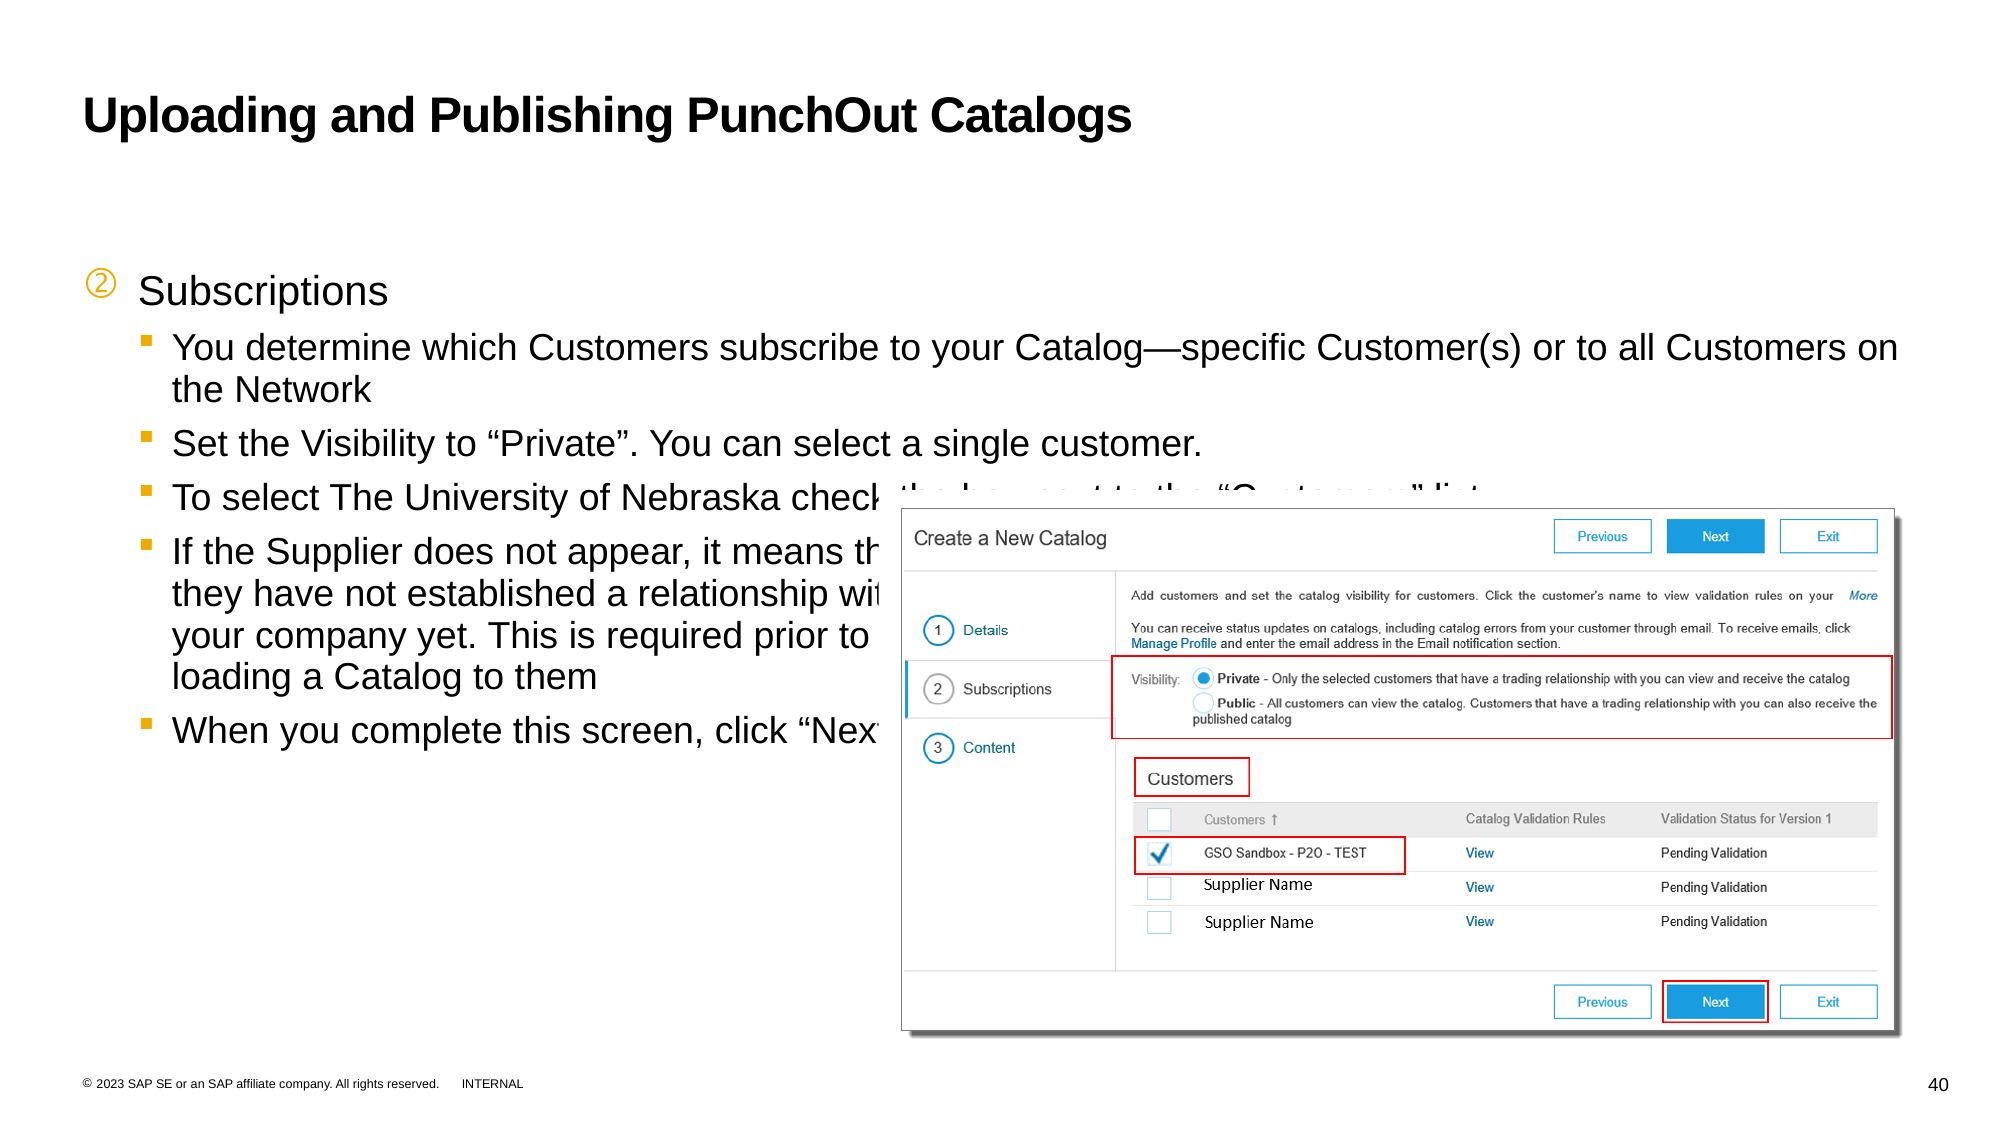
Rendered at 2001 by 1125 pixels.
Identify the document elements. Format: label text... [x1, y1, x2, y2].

title Uploading and Publishing PunchOut Catalogs [82, 82, 1918, 144]
list Subscriptions You determine which Customers subscribe to your Catalog—specific Customer(s) or to all Customers on the Network Set the Visibility to “Private”. You can select a single customer. To select The University of Nebraska check the box next to the “Customers” list. If the Supplier does not appear, it means that they have not established a relationship with your company yet. This is required prior to up- loading a Catalog to them When you complete this screen, click “Next” [82, 265, 1918, 759]
picture [878, 490, 1918, 1052]
